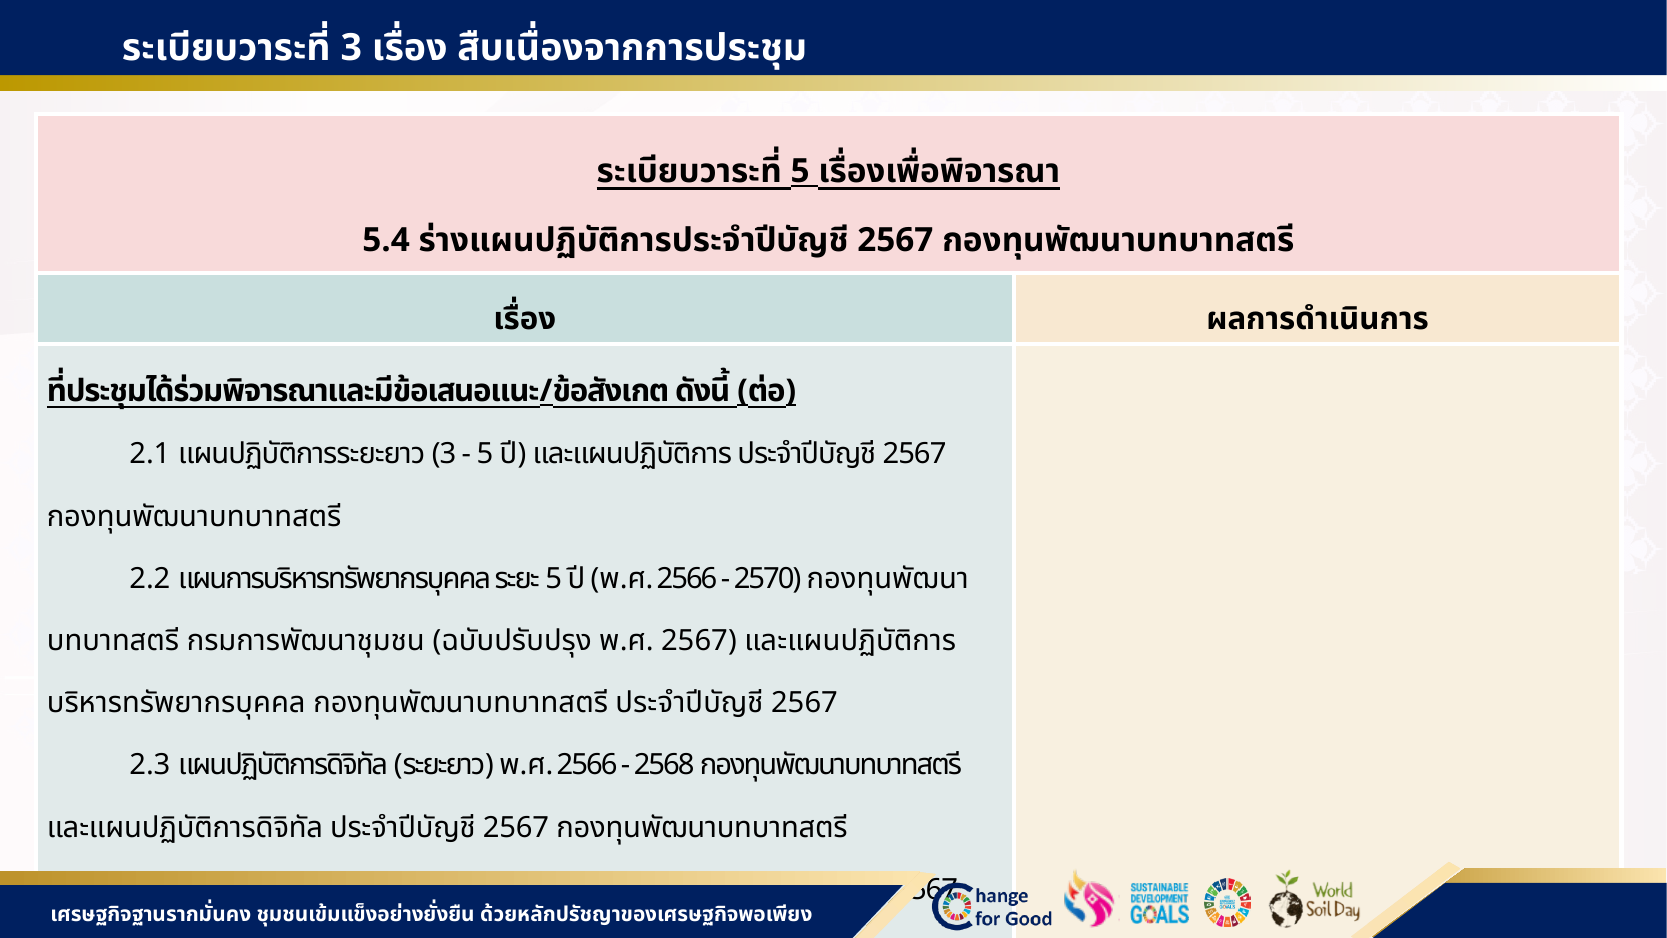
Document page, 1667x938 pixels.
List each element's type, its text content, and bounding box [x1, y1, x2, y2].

table_cell เรื่อง [38, 275, 1012, 342]
table_cell ที่ประชุมได้ร่วมพิจารณาและมีข้อเสนอแนะ/ข้อสังเกต ดังนี้ (ต่อ) 2.1 แผนปฏิบัติการระยะยาว (3 - 5 ปี) และแผนปฏิบัติการ ประจำปีบัญชี 2567 กองทุนพัฒนาบทบาทสตรี 2.2 แผนการบริหารทรัพยากรบุคคล ระยะ 5 ปี (พ.ศ. 2566 - 2570) กองทุนพัฒนาบทบาทสตรี กรมการพัฒนาชุมชน (ฉบับปรับปรุง พ.ศ. 2567) และแผนปฏิบัติการบริหารทรัพยากรบุคคล กองทุนพัฒนาบทบาทสตรี ประจำปีบัญชี 2567 2.3 แผนปฏิบัติการดิจิทัล (ระยะยาว) พ.ศ. 2566 - 2568 กองทุนพัฒนาบทบาทสตรี และแผนปฏิบัติการดิจิทัล ประจำปีบัญชี 2567 กองทุนพัฒนาบทบาทสตรี 3. กำหนดเป้าหมายของแผนงาน/โครงการของแผนปฏิบัติการประจำปีบัญชี 2567 เพื่อให้เห็นความเปลี่ยนแปลง และมีความสมบูรณ์มากยิ่งขึ้น [38, 346, 1012, 845]
table_header ระเบียบวาระที่ 5 เรื่องเพื่อพิจารณา 5.4 ร่างแผนปฏิบัติการประจำปีบัญชี 2567 กองทุนพัฒนาบทบาทสตรี [38, 116, 1619, 271]
table_cell [1016, 346, 1619, 845]
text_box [0, 0, 1667, 91]
table_cell ผลการดำเนินการ [1016, 275, 1619, 342]
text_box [0, 845, 1667, 938]
